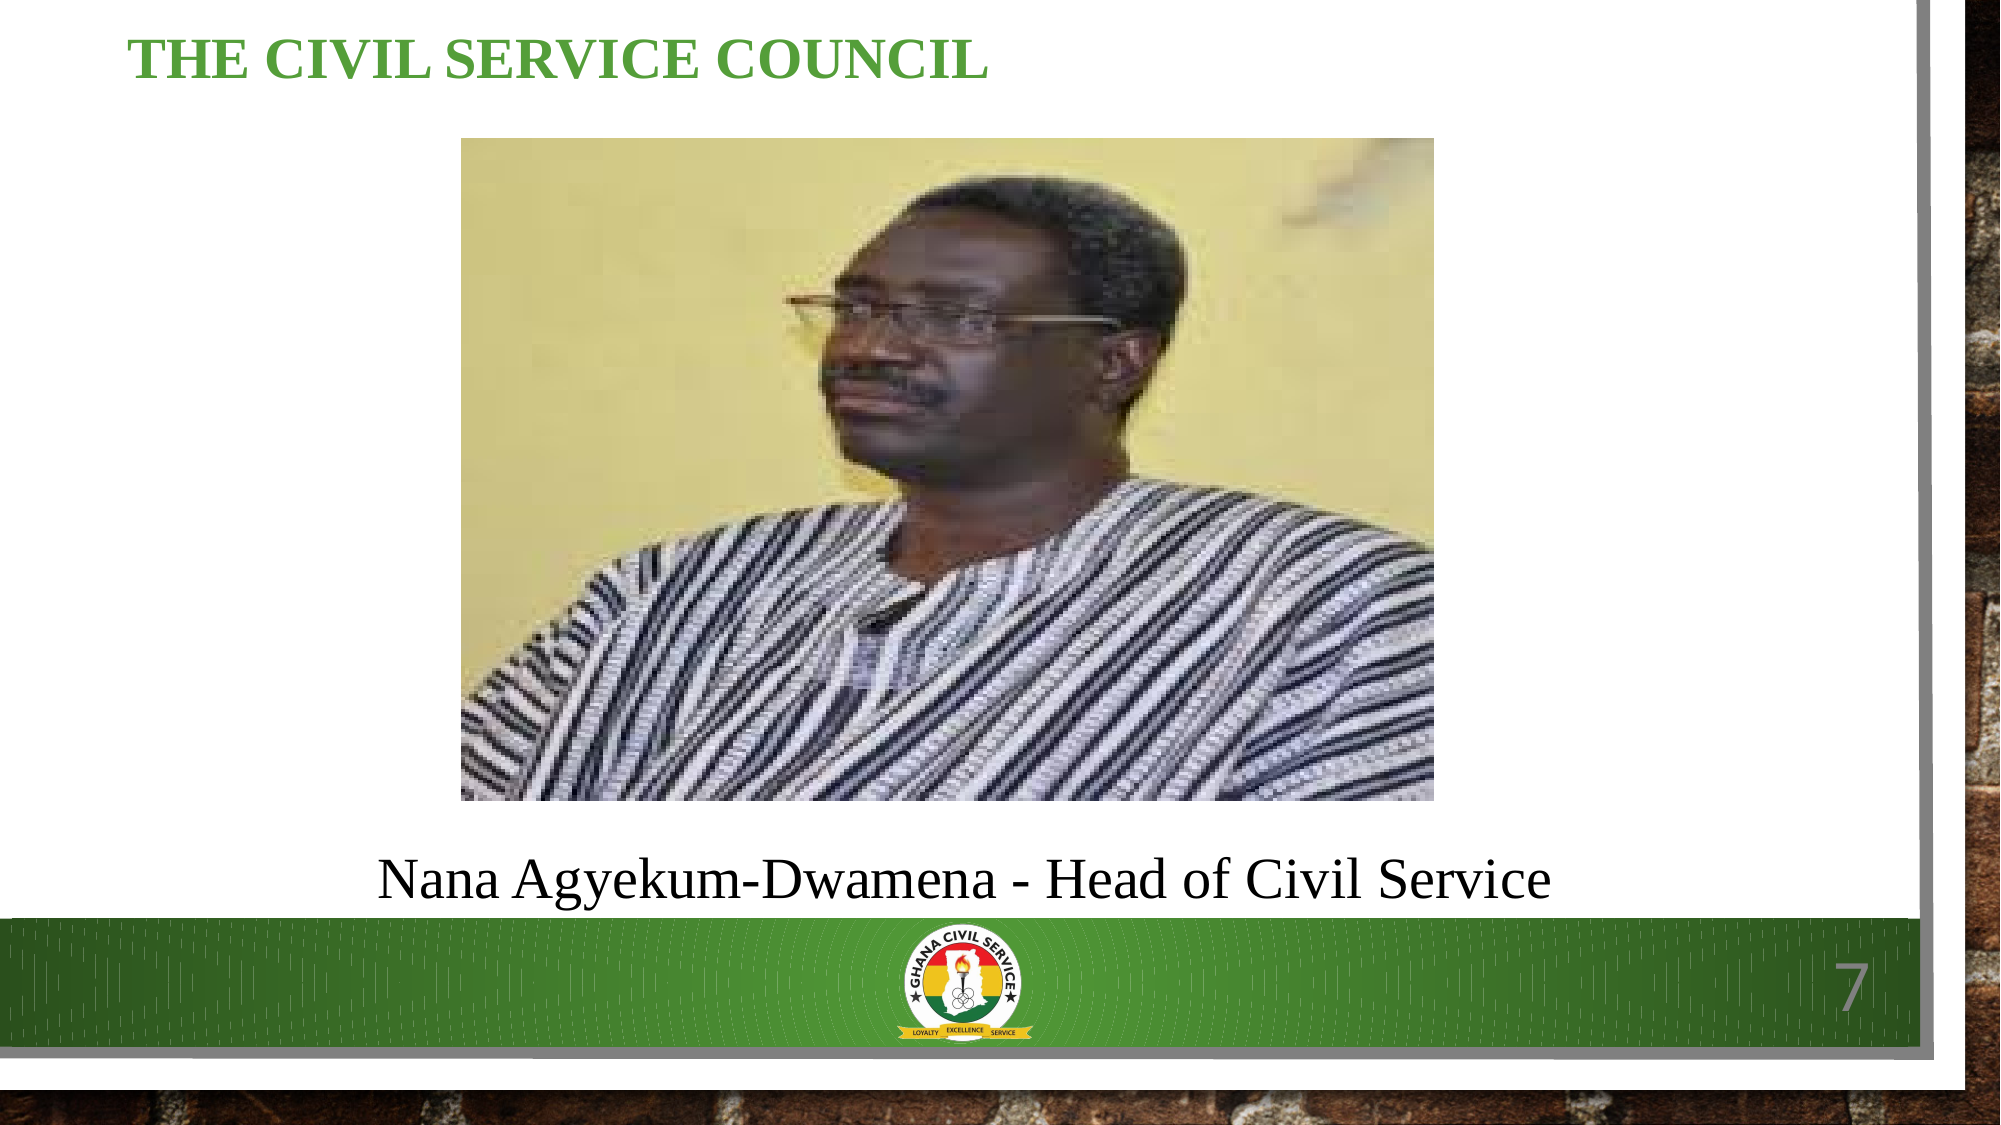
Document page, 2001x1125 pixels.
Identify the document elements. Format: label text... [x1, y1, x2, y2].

slide_number 7 [1778, 949, 1927, 1032]
picture [876, 1015, 1055, 1075]
picture [0, 0, 2000, 1125]
list Nana Agyekum-Dwamena - Head of Civil Service [112, 120, 1818, 1015]
title The civil service council [112, 0, 1818, 120]
picture [461, 137, 1434, 801]
